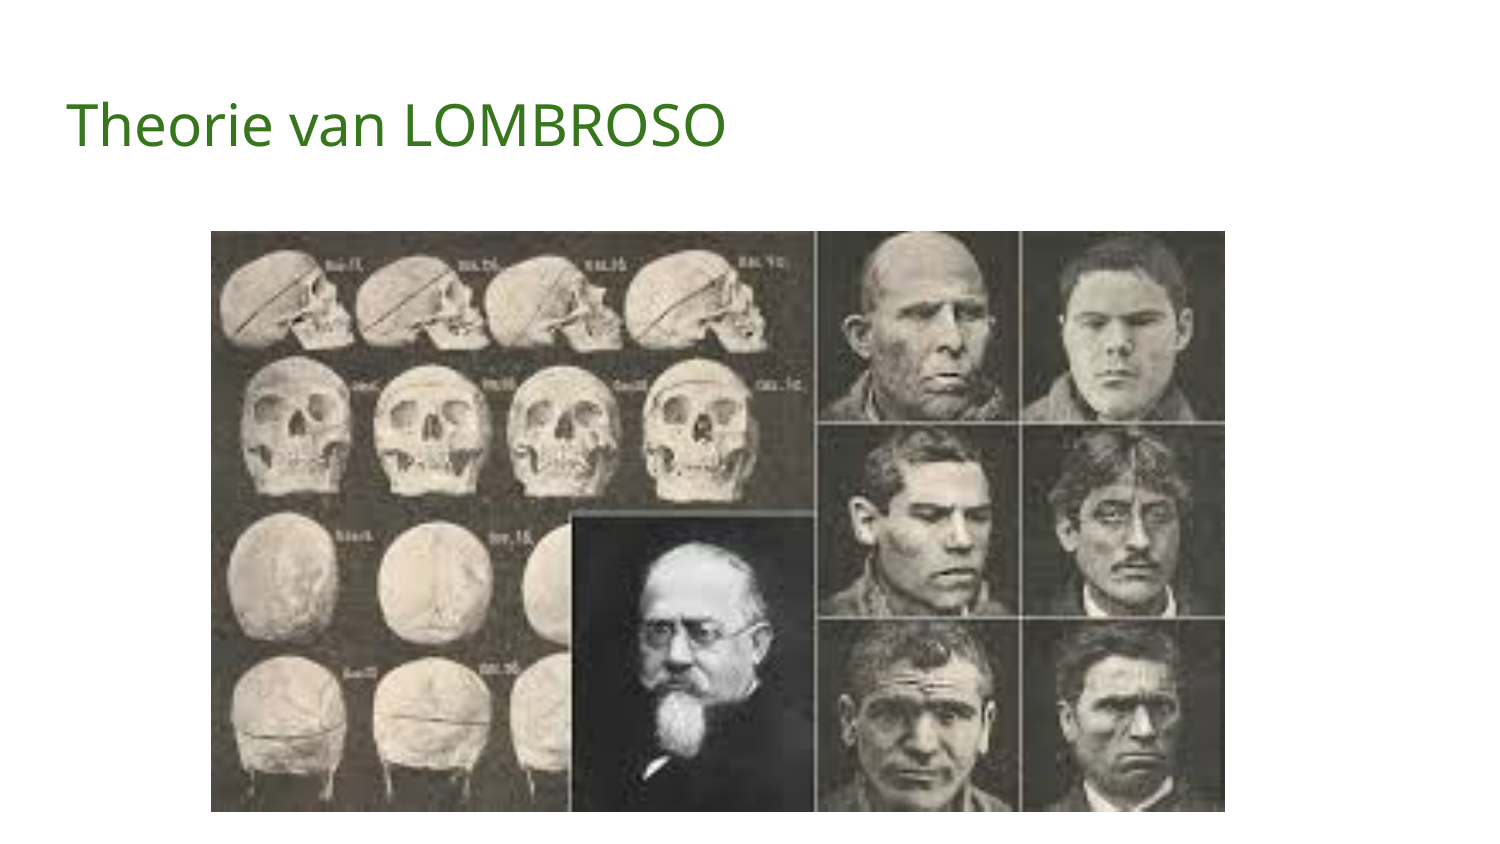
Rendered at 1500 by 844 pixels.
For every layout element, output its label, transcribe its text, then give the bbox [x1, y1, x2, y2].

title Theorie van LOMBROSO [51, 72, 1449, 167]
picture [211, 230, 1226, 812]
